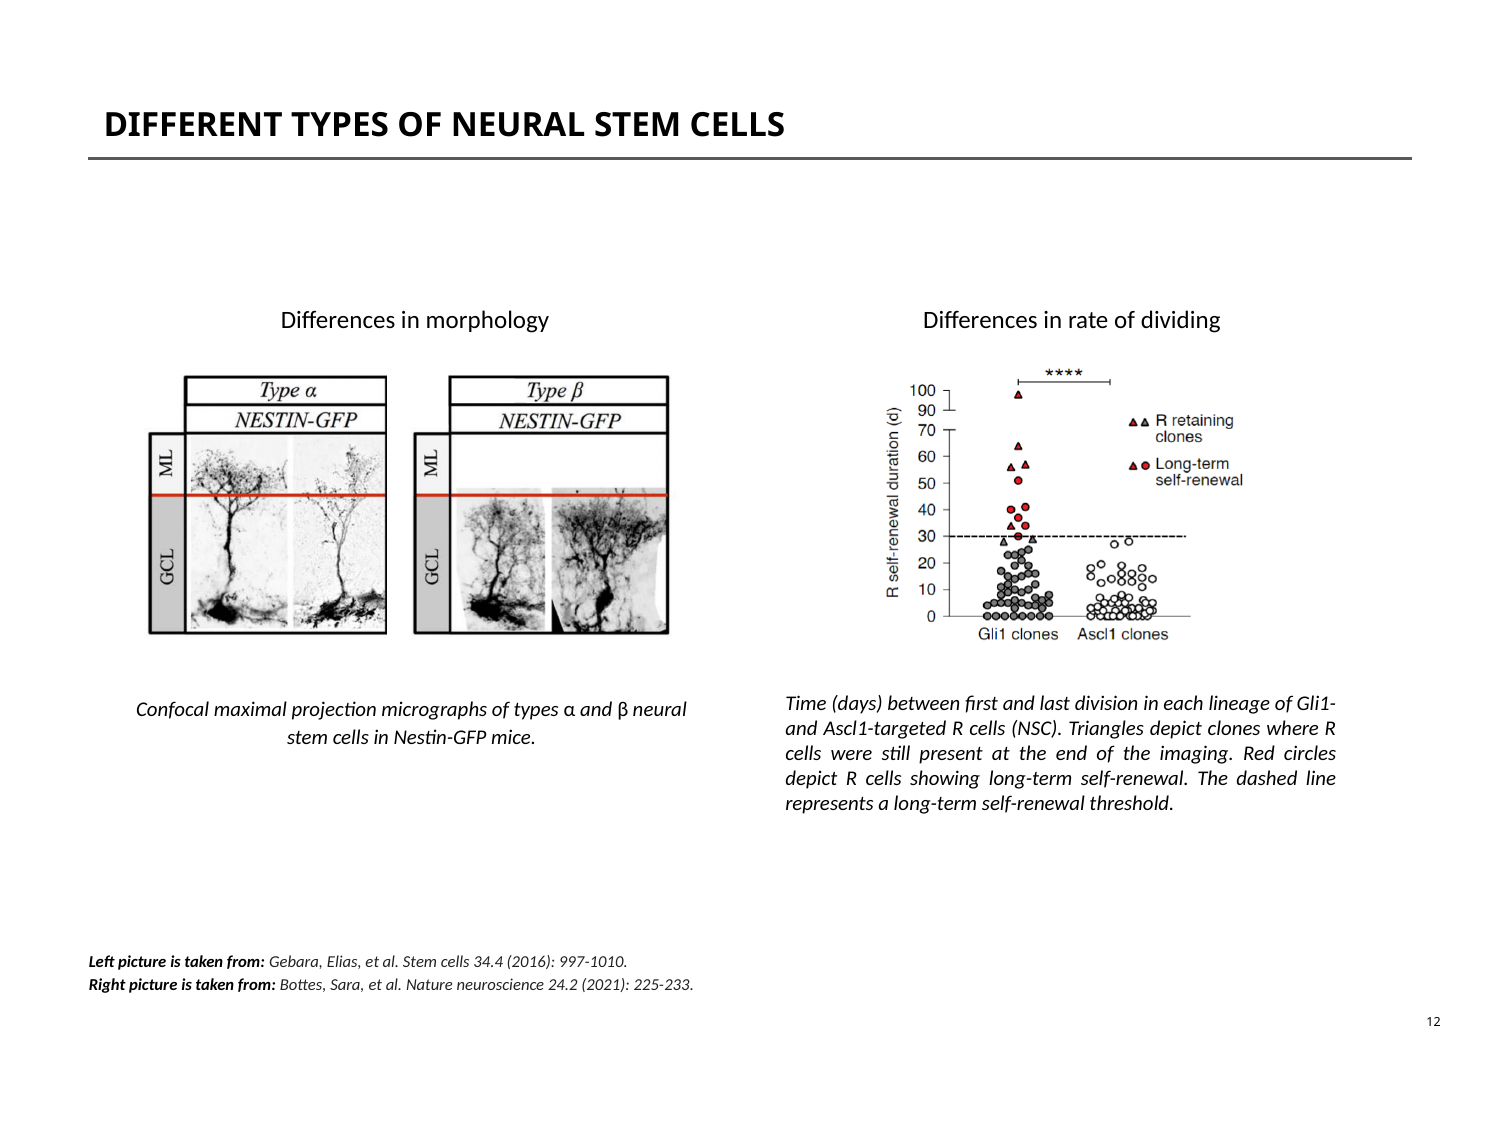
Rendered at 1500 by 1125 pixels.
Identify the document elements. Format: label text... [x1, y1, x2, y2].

text_box Confocal maximal projection micrographs of types α and β neural stem cells in Nestin-GFP mice. [121, 676, 703, 784]
text_box DIFFERENT TYPES OF NEURAL STEM CELLS [88, 88, 1412, 157]
text_box Differences in morphology [262, 288, 568, 349]
text_box Differences in rate of dividing [816, 288, 1329, 349]
text_box Time (days) between first and last division in each lineage of Gli1- and Ascl1-targeted R cells (NSC). Triangles depict clones where R cells were still present at the end of the imaging. Red circles depict R cells showing long-term self-renewal. The dashed line represents a long-term self-renewal threshold. [770, 674, 1352, 822]
text_box Left picture is taken from: Gebara, Elias, et al. Stem cells 34.4 (2016): 997-1010. Right picture is taken from: Bottes, Sara, et al. Nature neuroscience 24.2 (2021): 225-233. [73, 933, 1399, 1009]
picture [879, 357, 1265, 651]
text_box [143, 366, 681, 645]
text_box 12 [1411, 1006, 1465, 1037]
